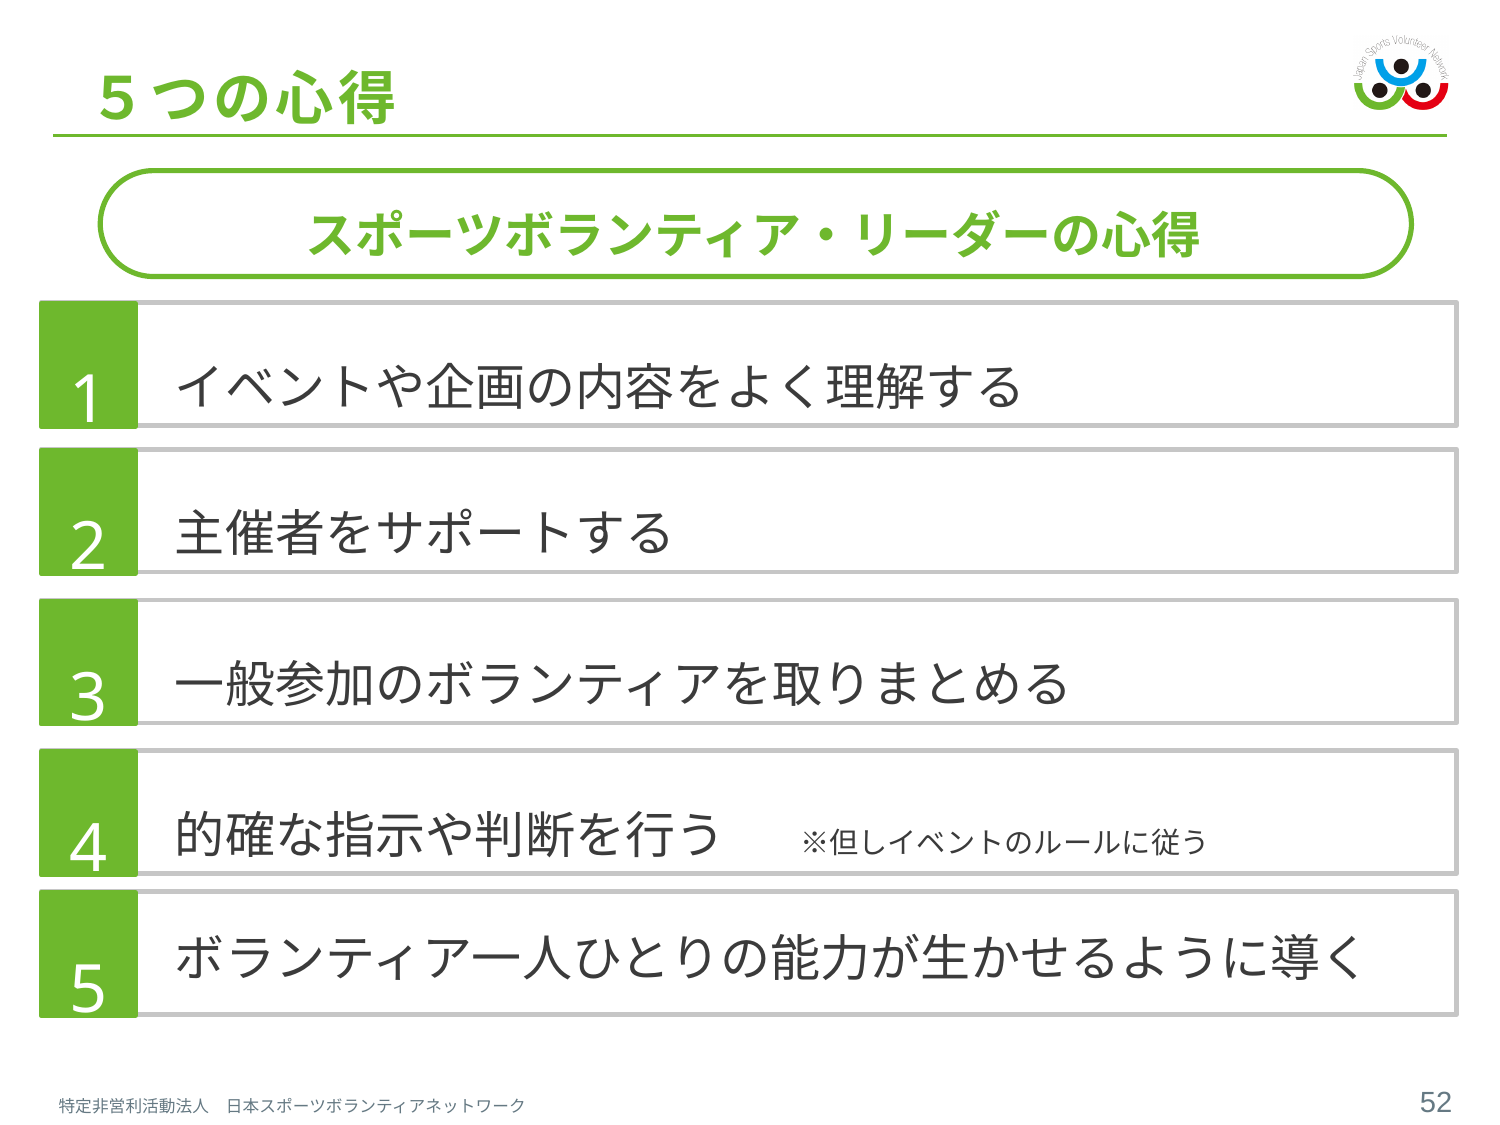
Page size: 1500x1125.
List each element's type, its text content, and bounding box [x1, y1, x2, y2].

text_box 1 [41, 303, 136, 427]
text_box 主催者をサポートする [41, 449, 1457, 573]
text_box スポーツボランティア・リーダーの心得 [100, 170, 1412, 277]
picture [1353, 35, 1449, 110]
text_box 2 [41, 450, 136, 574]
text_box イベントや企画の内容をよく理解する [41, 302, 1457, 426]
text_box 3 [41, 601, 136, 725]
text_box ボランティア一人ひとりの能力が生かせるように導く [41, 891, 1457, 1015]
text_box 一般参加のボランティアを取りまとめる [41, 599, 1457, 723]
text_box 4 [41, 751, 136, 875]
text_box 5 [41, 892, 136, 1016]
title ５つの心得 [88, 53, 1276, 132]
text_box 的確な指示や判断を行う ※但しイベントのルールに従う [41, 750, 1457, 874]
